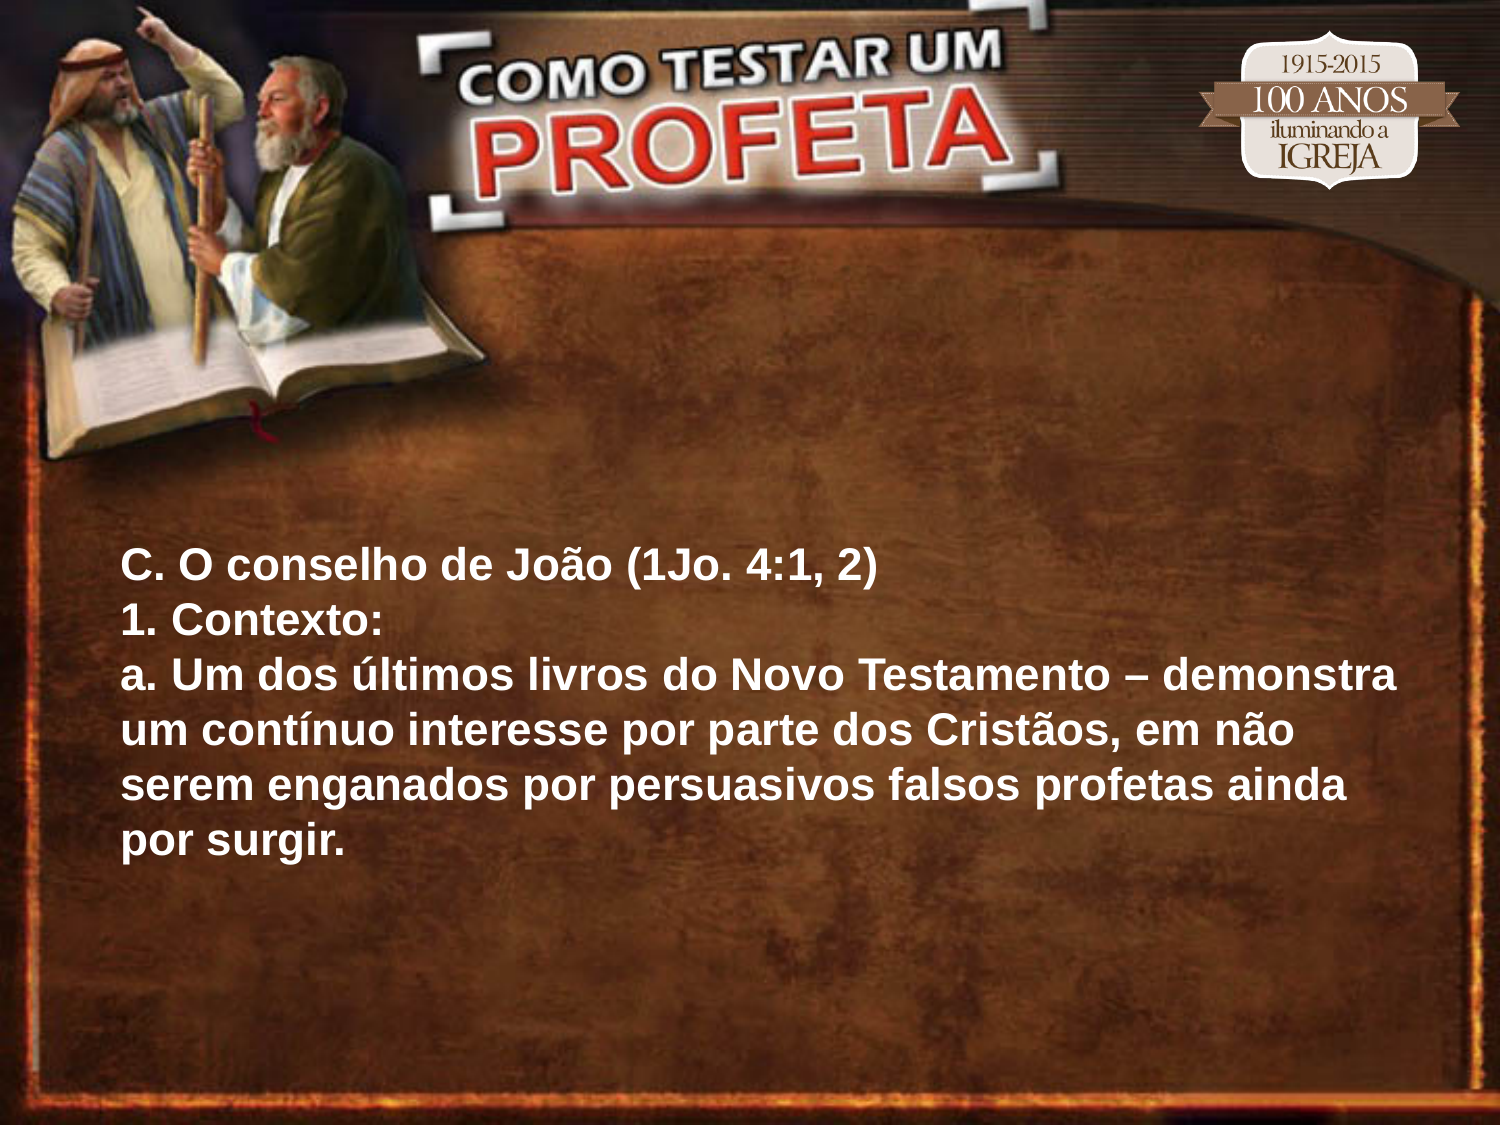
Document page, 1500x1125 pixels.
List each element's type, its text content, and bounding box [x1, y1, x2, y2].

picture [0, 0, 1500, 1125]
text_box C. O conselho de João (1Jo. 4:1, 2) 1. Contexto: a. Um dos últimos livros do Novo Testamento – demonstra um contínuo interesse por parte dos Cristãos, em não serem enganados por persuasivos falsos profetas ainda por surgir. [105, 527, 1430, 872]
